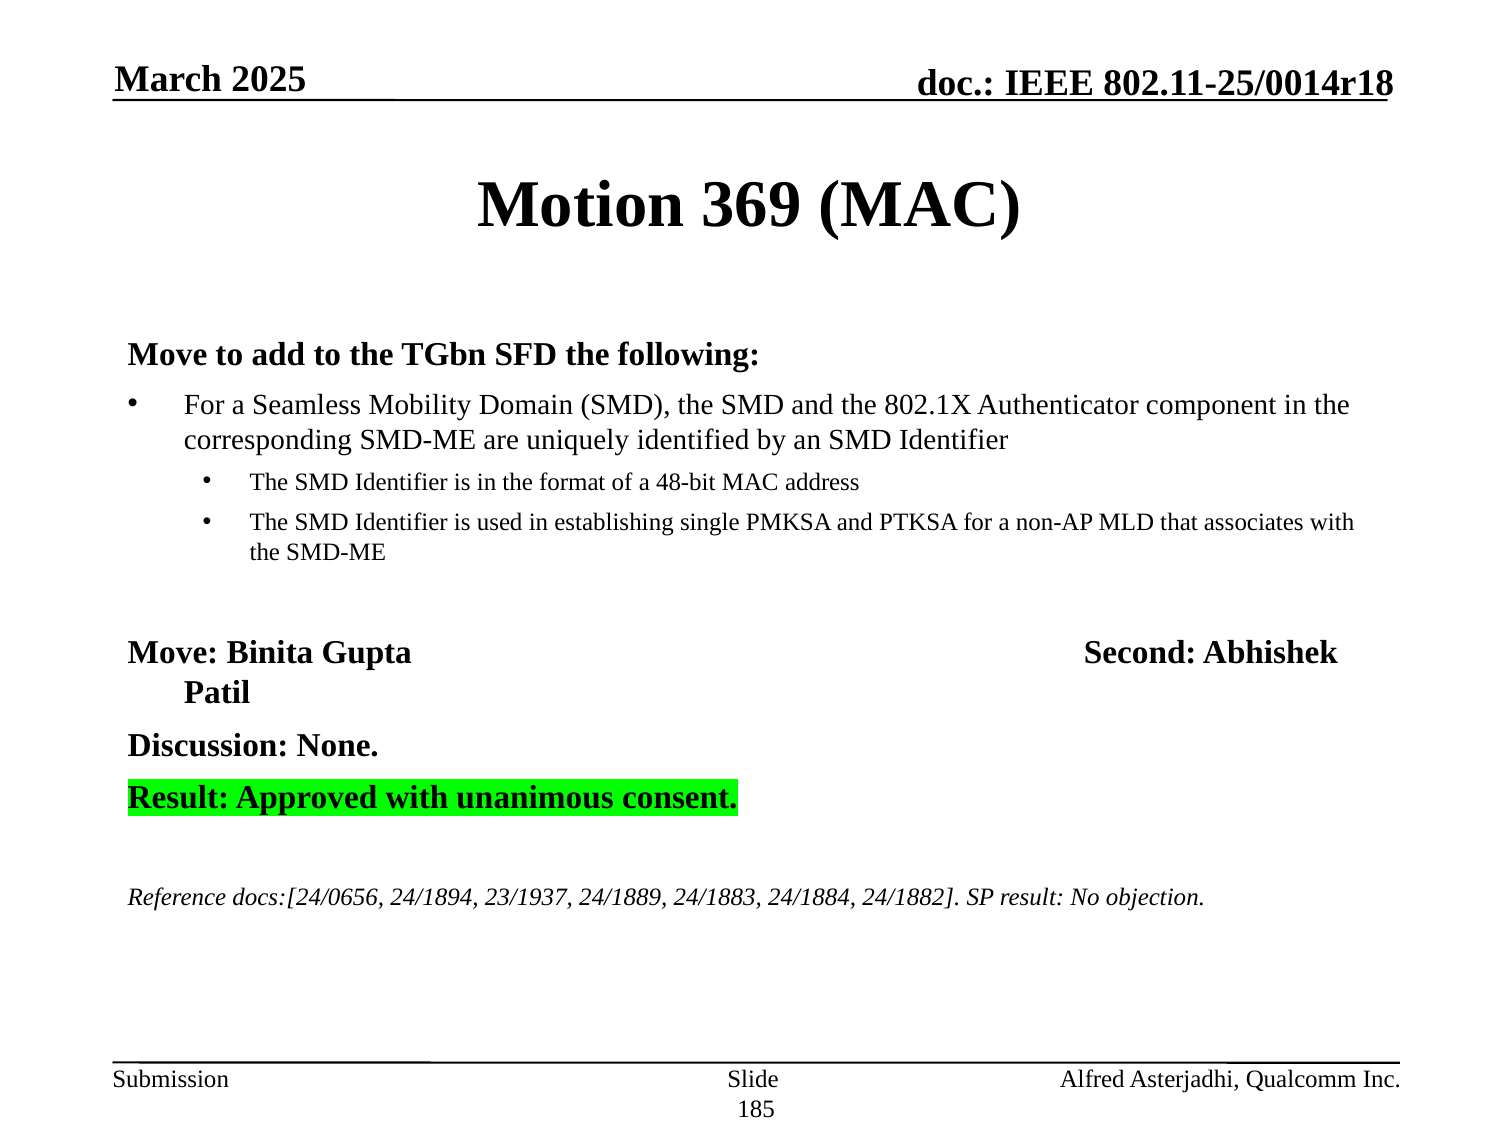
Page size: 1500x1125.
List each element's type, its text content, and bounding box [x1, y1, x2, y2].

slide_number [114, 54, 423, 100]
list Move to add to the TGbn SFD the following: For a Seamless Mobility Domain (SMD), the SMD and the 802.1X Authenticator component in the corresponding SMD-ME are uniquely identified by an SMD Identifier The SMD Identifier is in the format of a 48-bit MAC address The SMD Identifier is used in establishing single PMKSA and PTKSA for a non-AP MLD that associates with the SMD-ME Move: Binita Gupta Second: Abhishek Patil Discussion: None. Result: Approved with unanimous consent. Reference docs:[24/0656, 24/1894, 23/1937, 24/1889, 24/1883, 24/1884, 24/1882]. SP result: No objection. [112, 324, 1388, 1063]
title Motion 369 (MAC) [112, 112, 1388, 288]
slide_number Slide 185 [712, 1061, 800, 1123]
footer Alfred Asterjadhi, Qualcomm Inc. [878, 1061, 1402, 1093]
